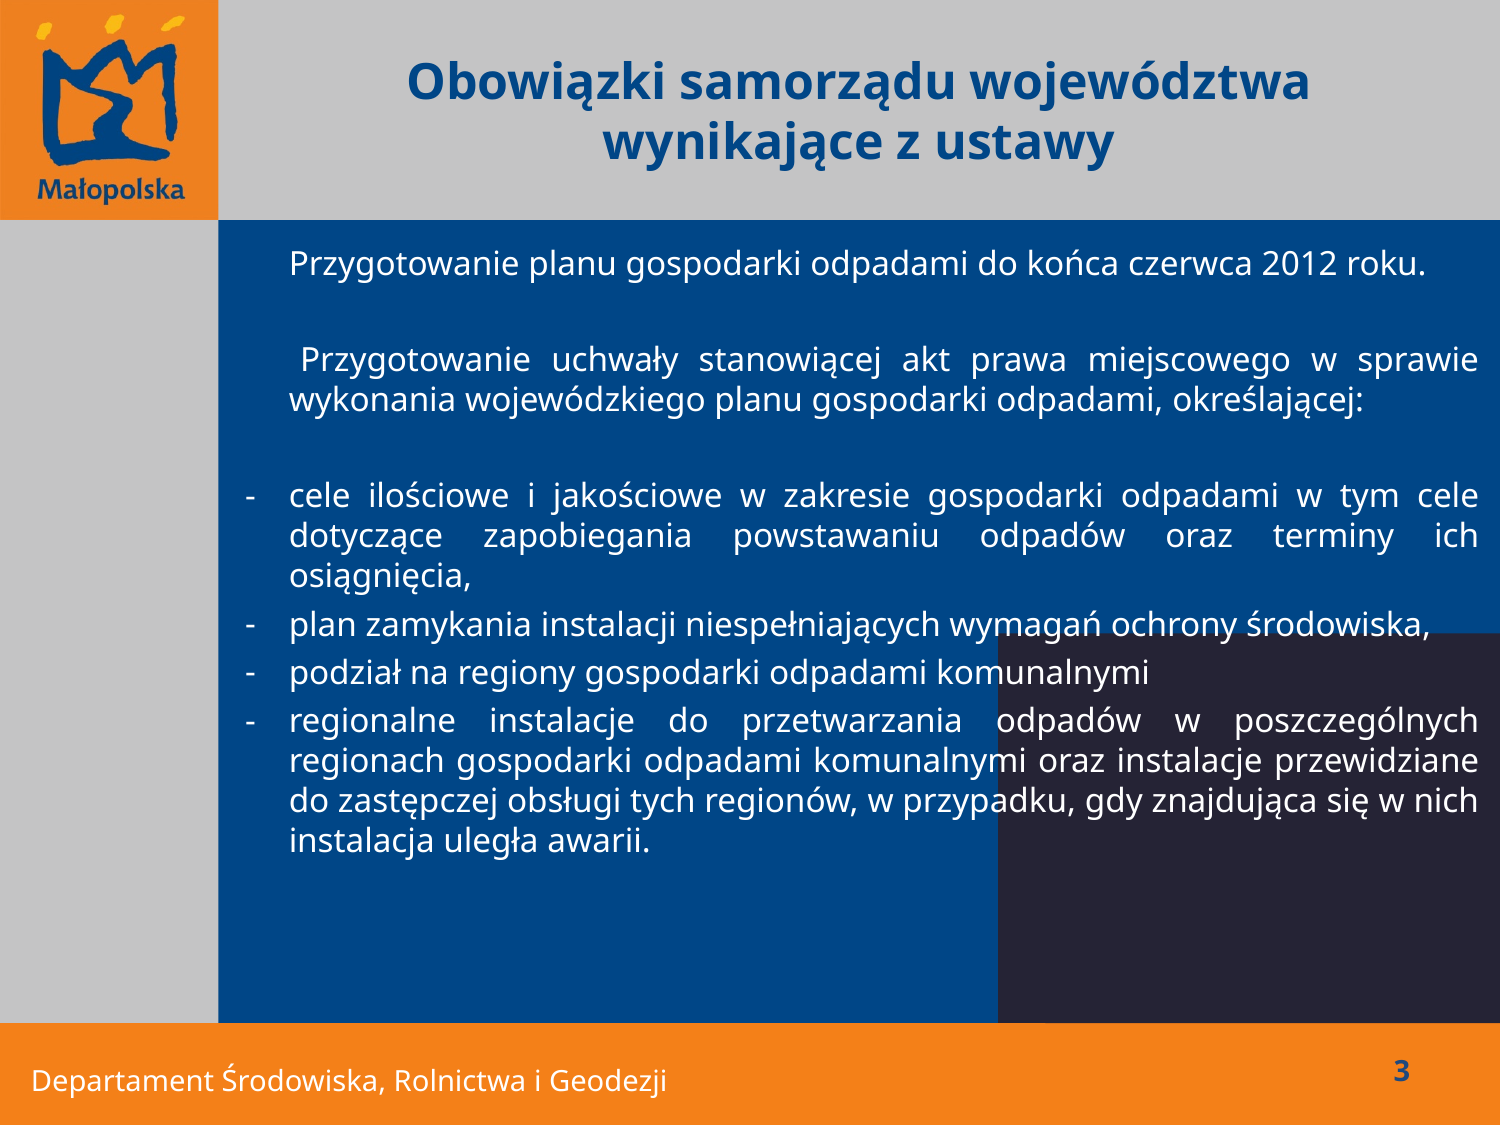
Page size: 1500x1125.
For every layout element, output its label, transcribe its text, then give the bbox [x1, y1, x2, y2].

text_box Przygotowanie planu gospodarki odpadami do końca czerwca 2012 roku. Przygotowanie uchwały stanowiącej akt prawa miejscowego w sprawie wykonania wojewódzkiego planu gospodarki odpadami, określającej: cele ilościowe i jakościowe w zakresie gospodarki odpadami w tym cele dotyczące zapobiegania powstawaniu odpadów oraz terminy ich osiągnięcia, plan zamykania instalacji niespełniających wymagań ochrony środowiska, podział na regiony gospodarki odpadami komunalnymi regionalne instalacje do przetwarzania odpadów w poszczególnych regionach gospodarki odpadami komunalnymi oraz instalacje przewidziane do zastępczej obsługi tych regionów, w przypadku, gdy znajdująca się w nich instalacja uległa awarii. [230, 234, 1496, 1000]
text_box 3 [1074, 1042, 1425, 1103]
text_box Obowiązki samorządu województwa wynikające z ustawy [218, 0, 1500, 220]
text_box Departament Środowiska, Rolnictwa i Geodezji [16, 1054, 683, 1105]
picture [0, 0, 218, 220]
